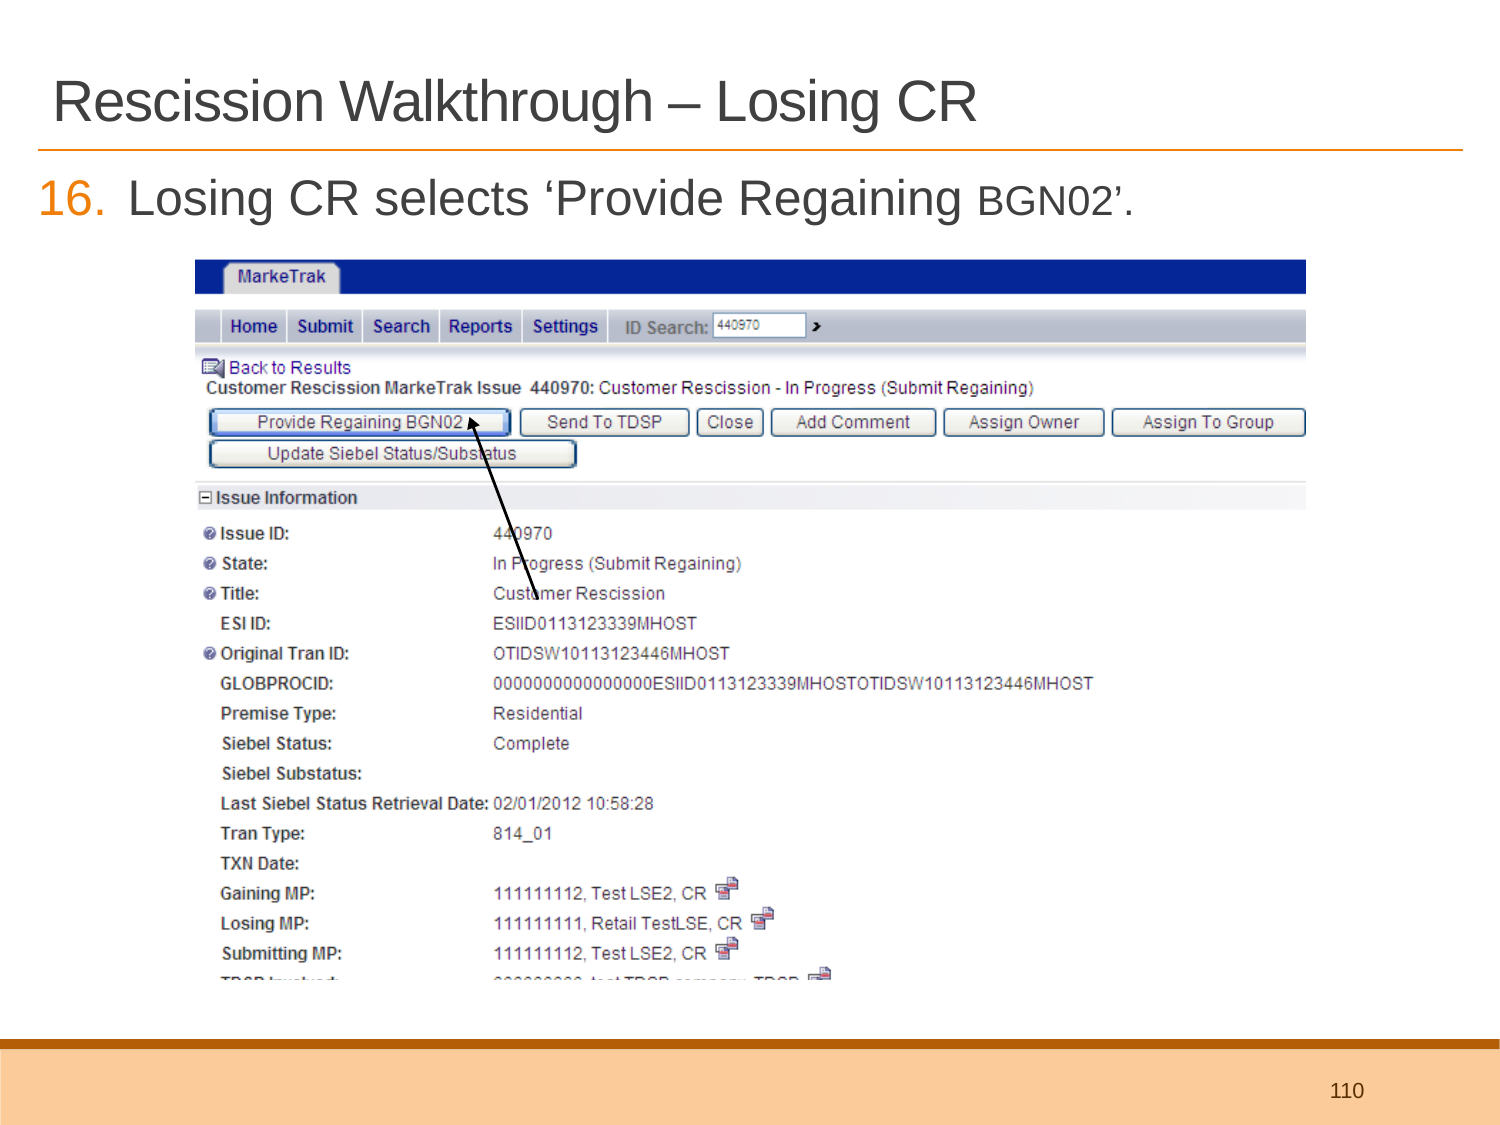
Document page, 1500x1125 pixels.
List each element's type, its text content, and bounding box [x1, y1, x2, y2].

picture [193, 255, 1307, 981]
title Rescission Walkthrough – Losing CR [37, 37, 1275, 141]
list Losing CR selects ‘Provide Regaining BGN02’. [37, 164, 1500, 239]
slide_number 110 [1218, 1059, 1380, 1120]
